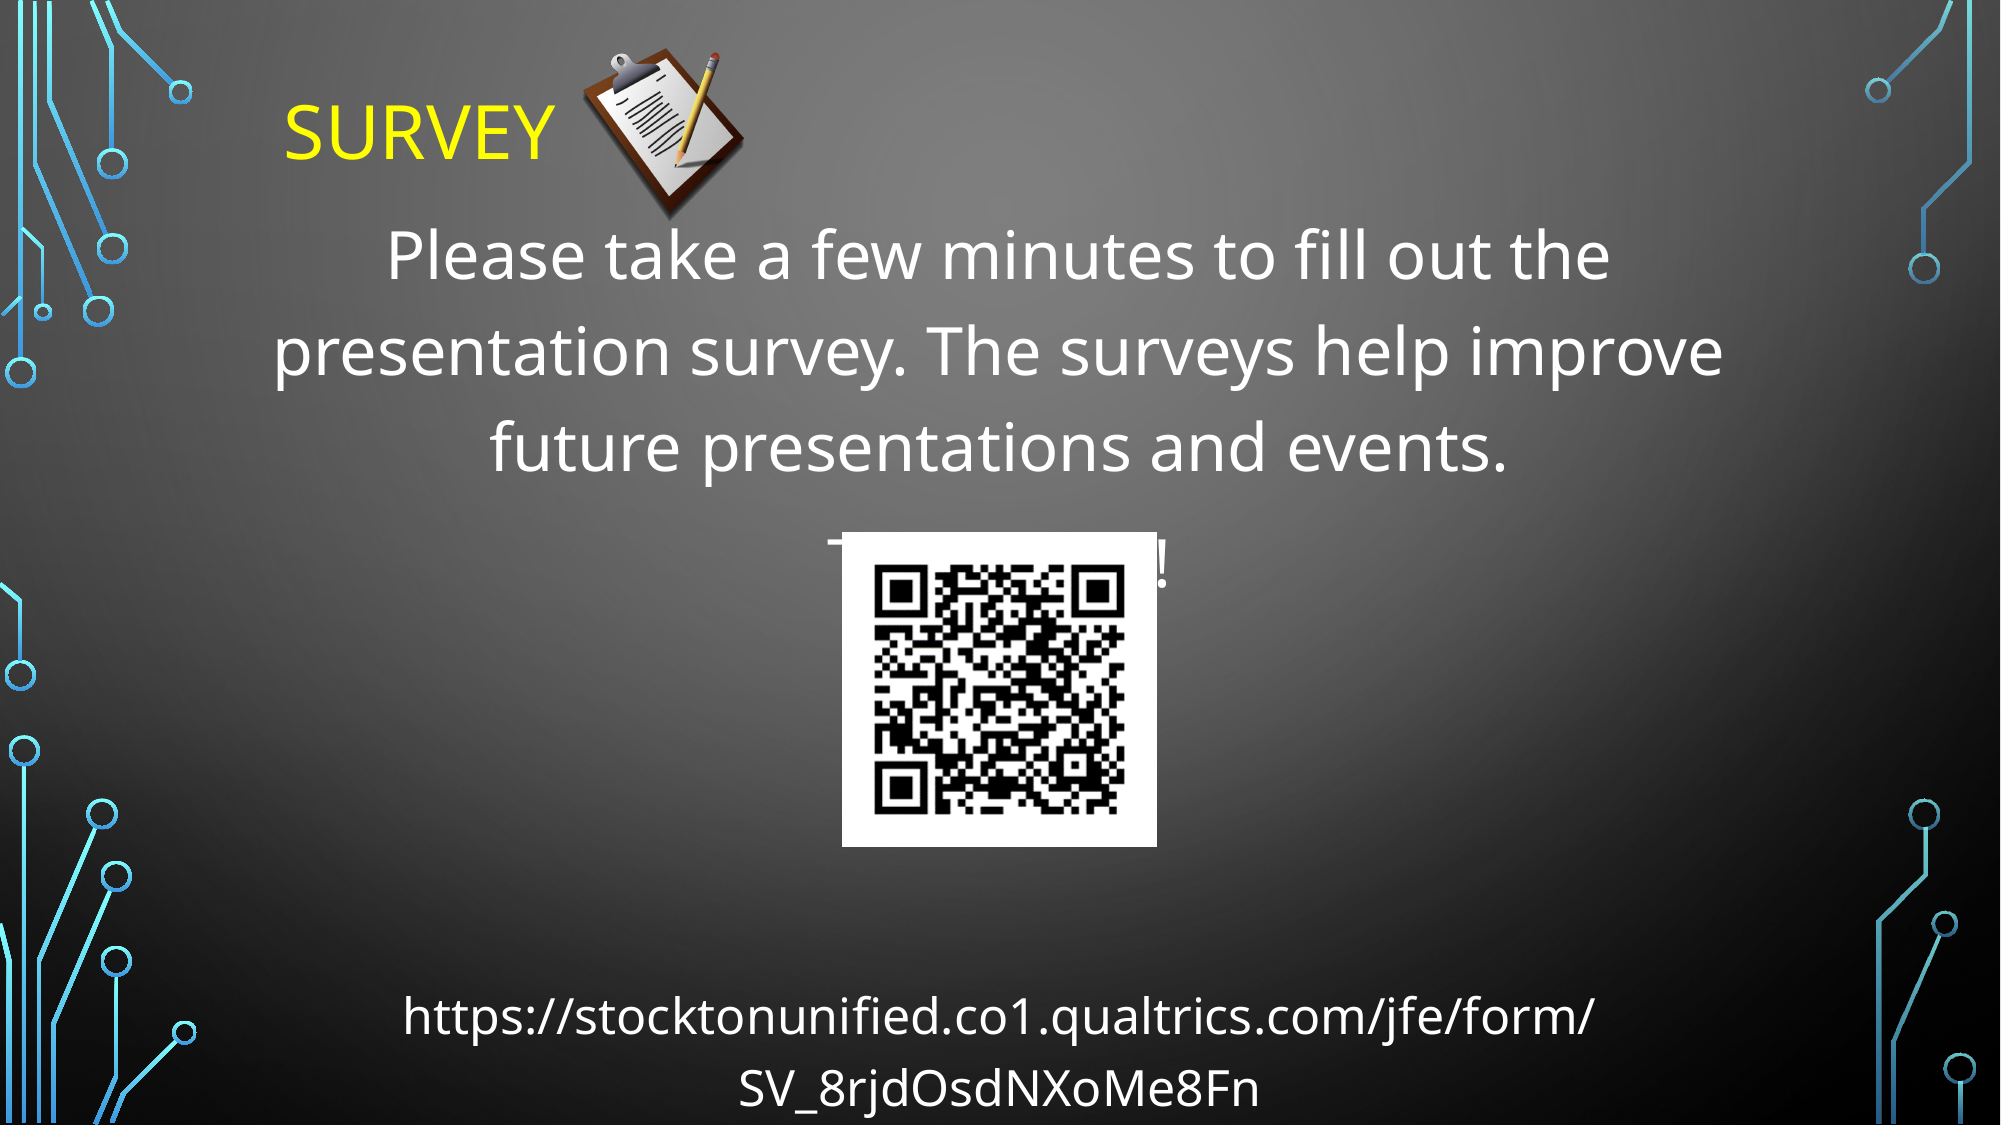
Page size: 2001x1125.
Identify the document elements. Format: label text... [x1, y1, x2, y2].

picture [574, 47, 750, 223]
list Please take a few minutes to fill out the presentation survey. The surveys help improve future presentations and events. Thank You! https://stocktonunified.co1.qualtrics.com/jfe/form/SV_8rjdOsdNXoMe8Fn -Family Engagement & Education [187, 189, 1813, 809]
title Survey [269, 13, 1895, 257]
picture [842, 532, 1157, 847]
